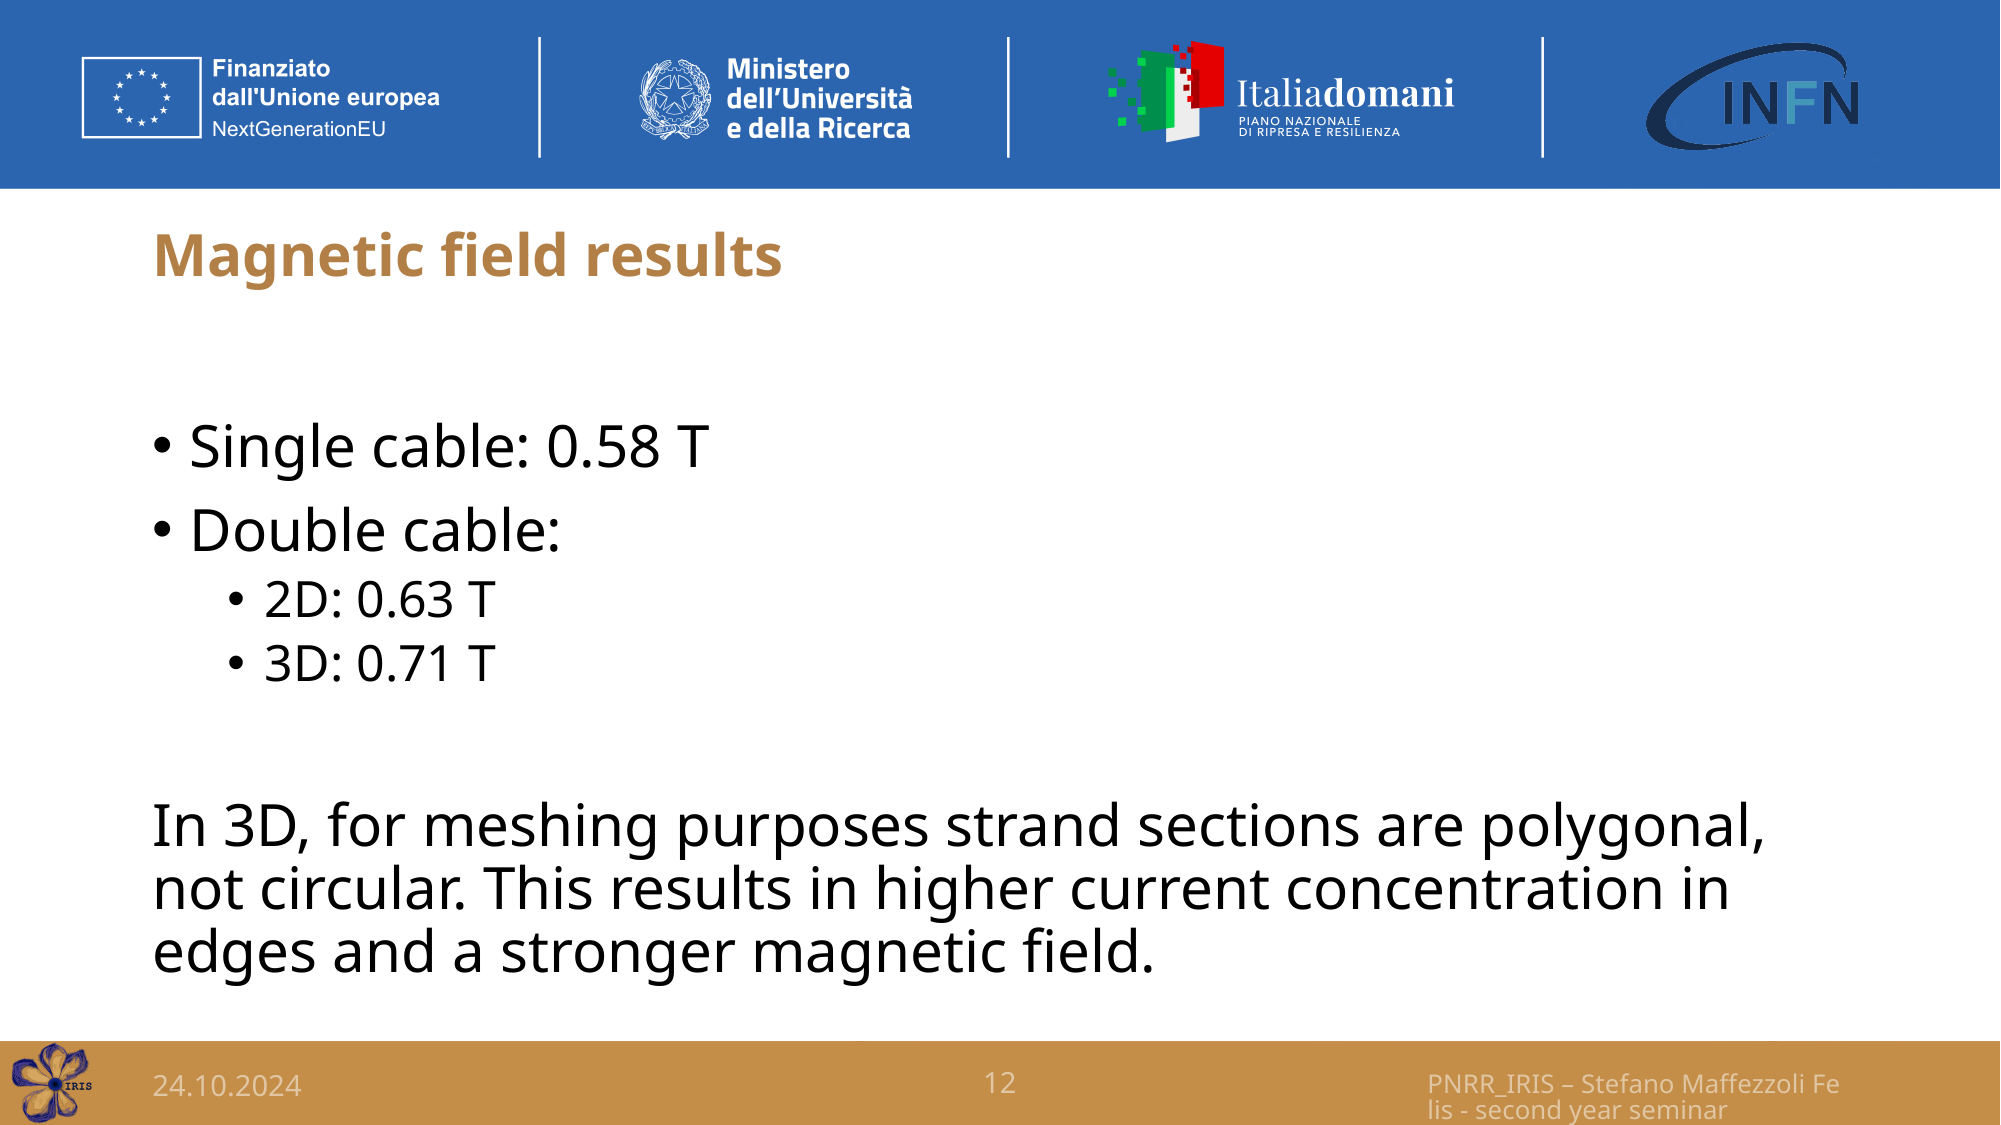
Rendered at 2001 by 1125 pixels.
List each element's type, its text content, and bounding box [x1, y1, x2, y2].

picture [0, 1041, 2000, 1125]
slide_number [137, 1054, 588, 1115]
slide_number 12 [774, 1054, 1225, 1115]
title Magnetic field results [137, 219, 1863, 348]
footer PNRR_IRIS – Stefano Maffezzoli Felis - second year seminar [1412, 1059, 1863, 1110]
list Single cable: 0.58 T Double cable: 2D: 0.63 T 3D: 0.71 T In 3D, for meshing purposes strand sections are polygonal, not circular. This results in higher current concentration in edges and a stronger magnetic field. [137, 409, 1863, 1014]
picture [0, 0, 2000, 196]
